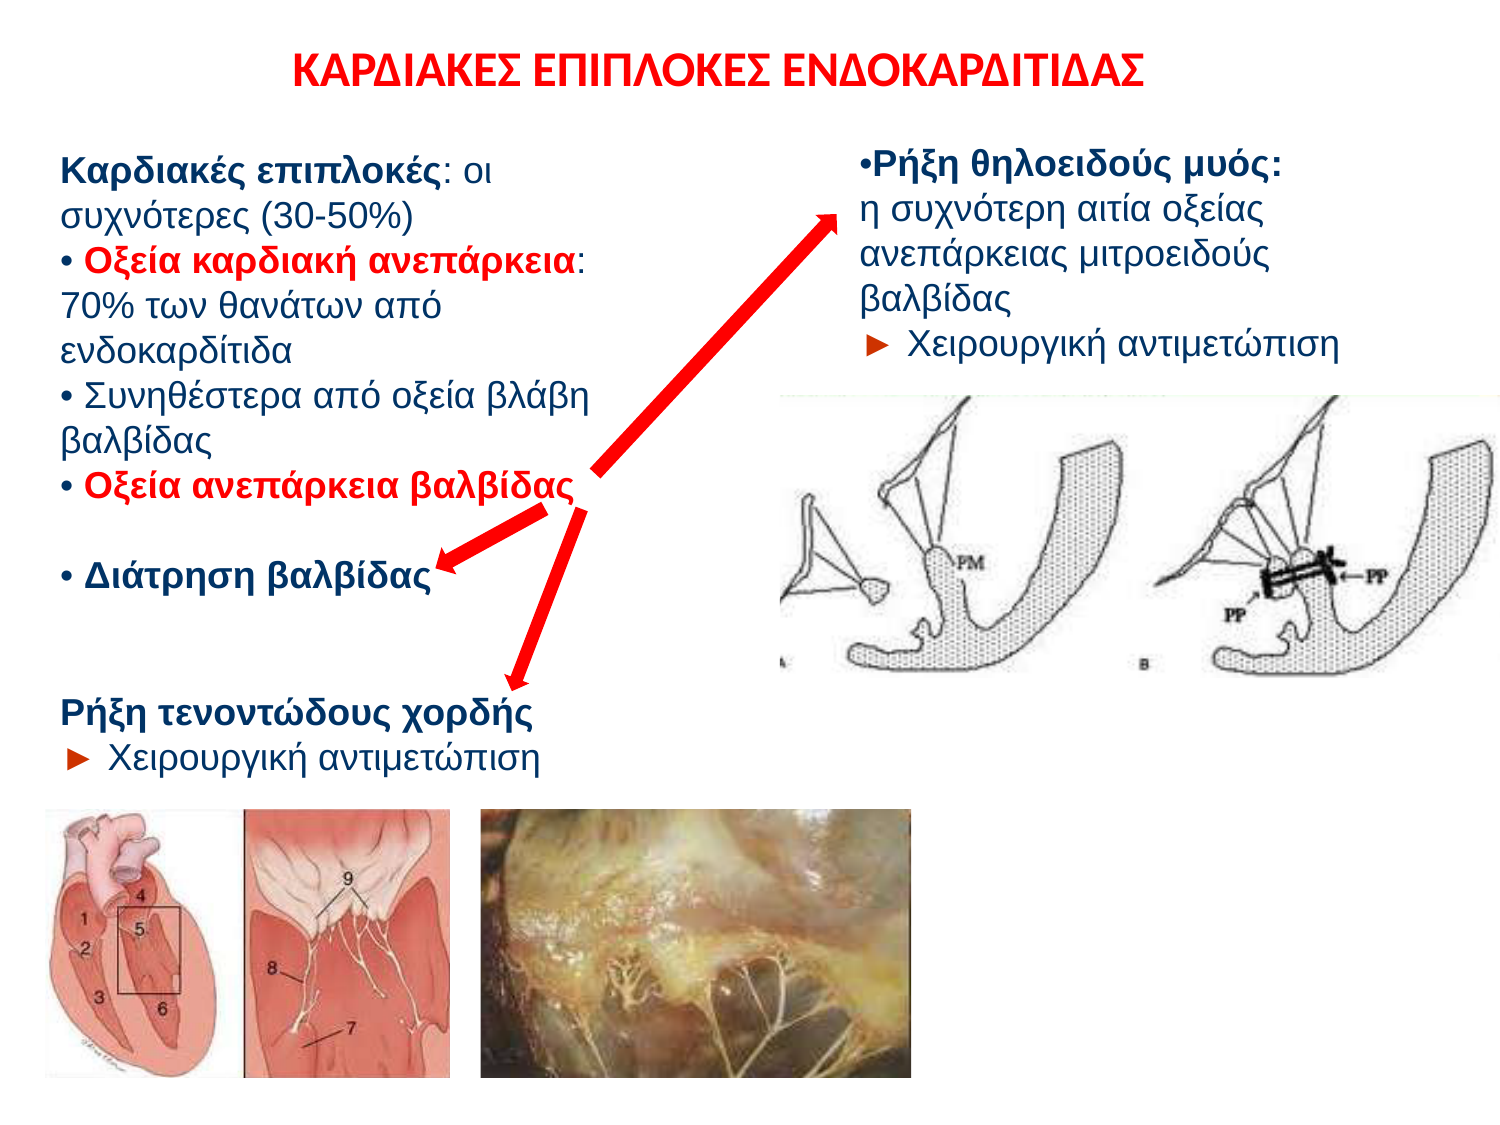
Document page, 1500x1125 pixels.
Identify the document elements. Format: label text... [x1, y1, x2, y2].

text_box •Ρήξη θηλοειδούς μυός: η συχνότερη αιτία οξείας ανεπάρκειας μιτροειδούς βαλβίδας ► Χειρουργική αντιμετώπιση [844, 131, 1500, 372]
text_box [435, 501, 549, 575]
text_box [504, 506, 588, 692]
text_box Καρδιακές επιπλοκές: οι συχνότερες (30-50%) • Οξεία καρδιακή ανεπάρκεια: 70% των θανάτων από ενδοκαρδίτιδα • Συνηθέστερα από οξεία βλάβη βαλβίδας • Οξεία ανεπάρκεια βαλβίδας • Διάτρηση βαλβίδας [45, 138, 796, 604]
text_box [589, 214, 838, 479]
picture [45, 809, 450, 1078]
picture [779, 395, 1500, 678]
text_box Ρήξη τενοντώδους χορδής ► Χειρουργική αντιμετώπιση [45, 680, 796, 786]
picture [480, 809, 912, 1078]
text_box ΚΑΡΔΙΑΚΕΣ ΕΠΙΠΛΟΚΕΣ ΕΝΔΟΚΑΡΔΙΤΙΔΑΣ [277, 29, 1323, 105]
